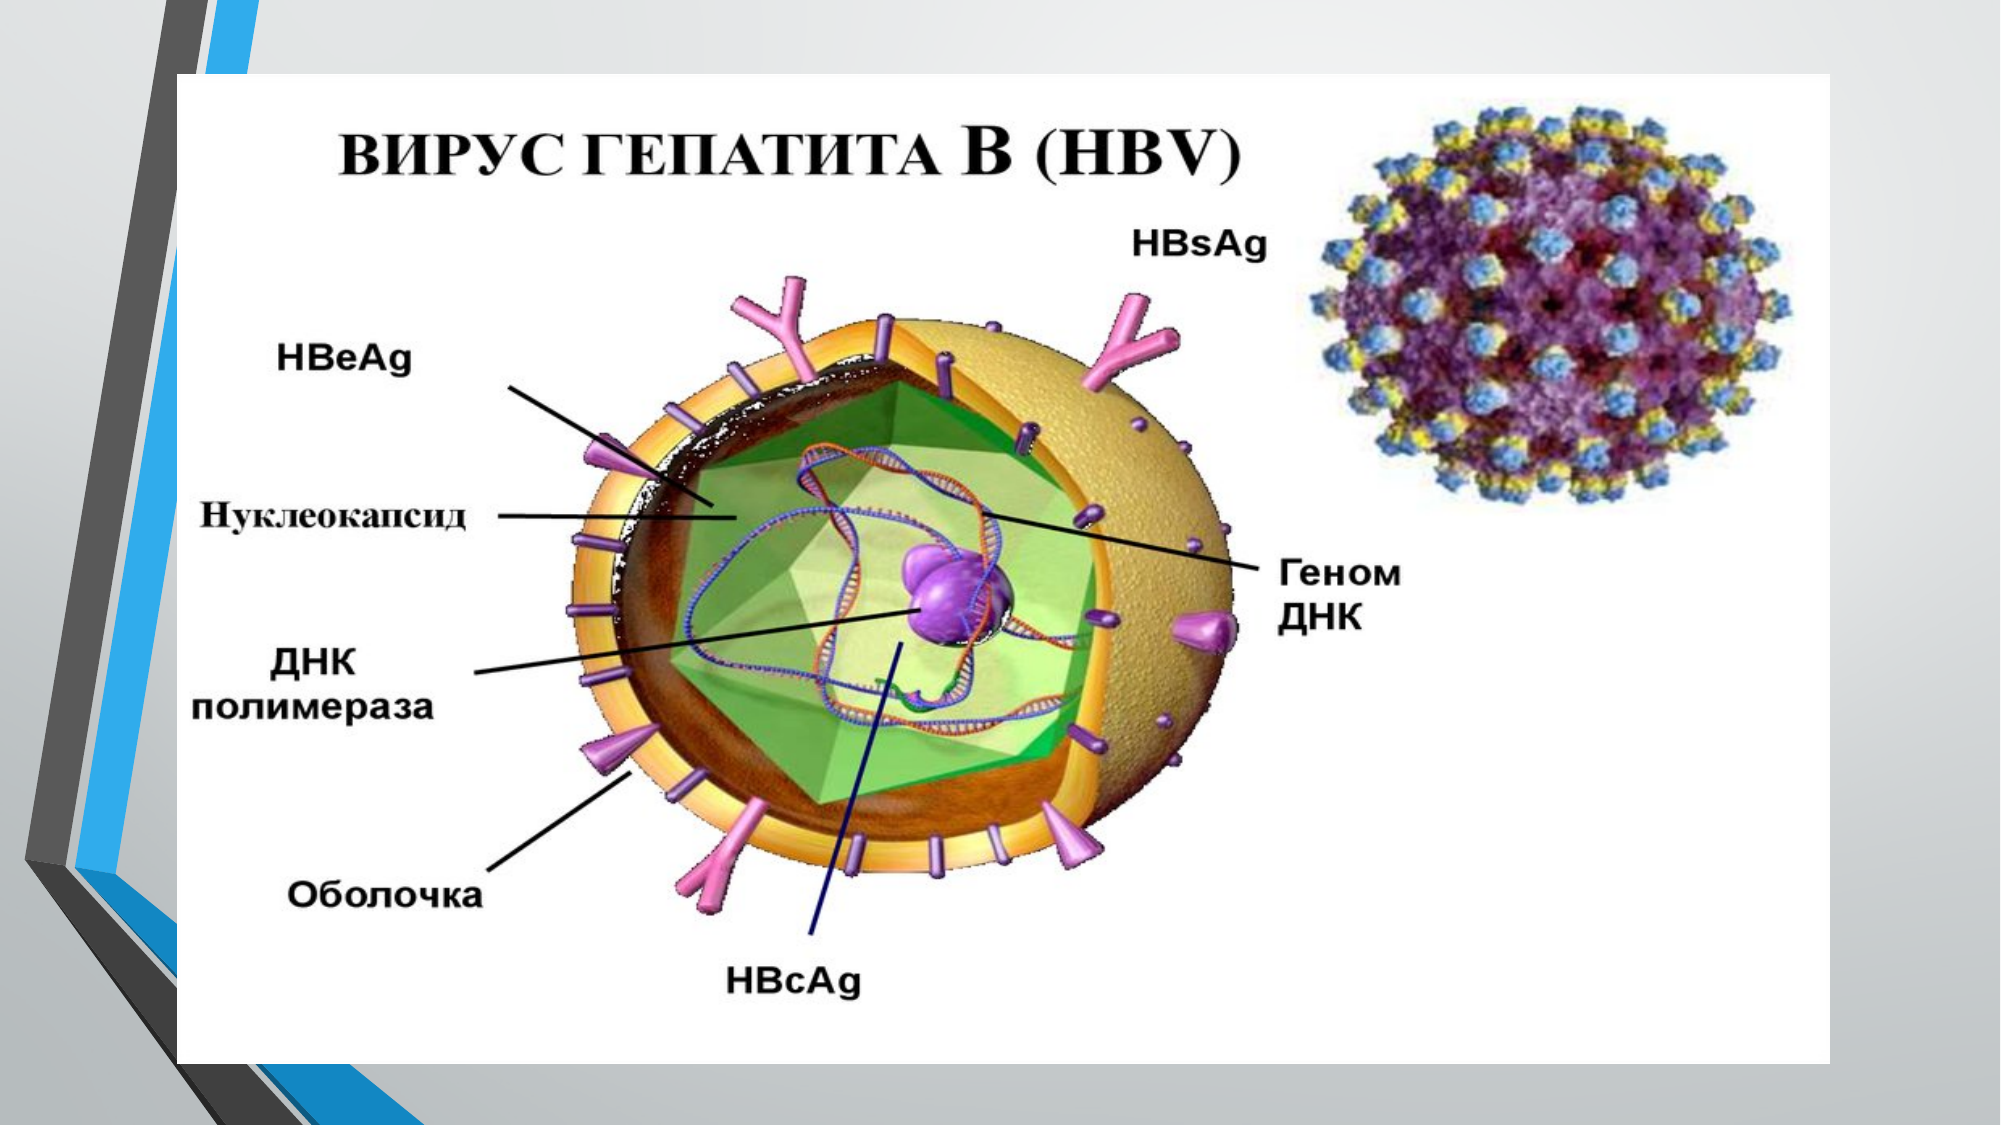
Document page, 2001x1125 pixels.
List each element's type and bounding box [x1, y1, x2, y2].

picture [177, 74, 1830, 1065]
